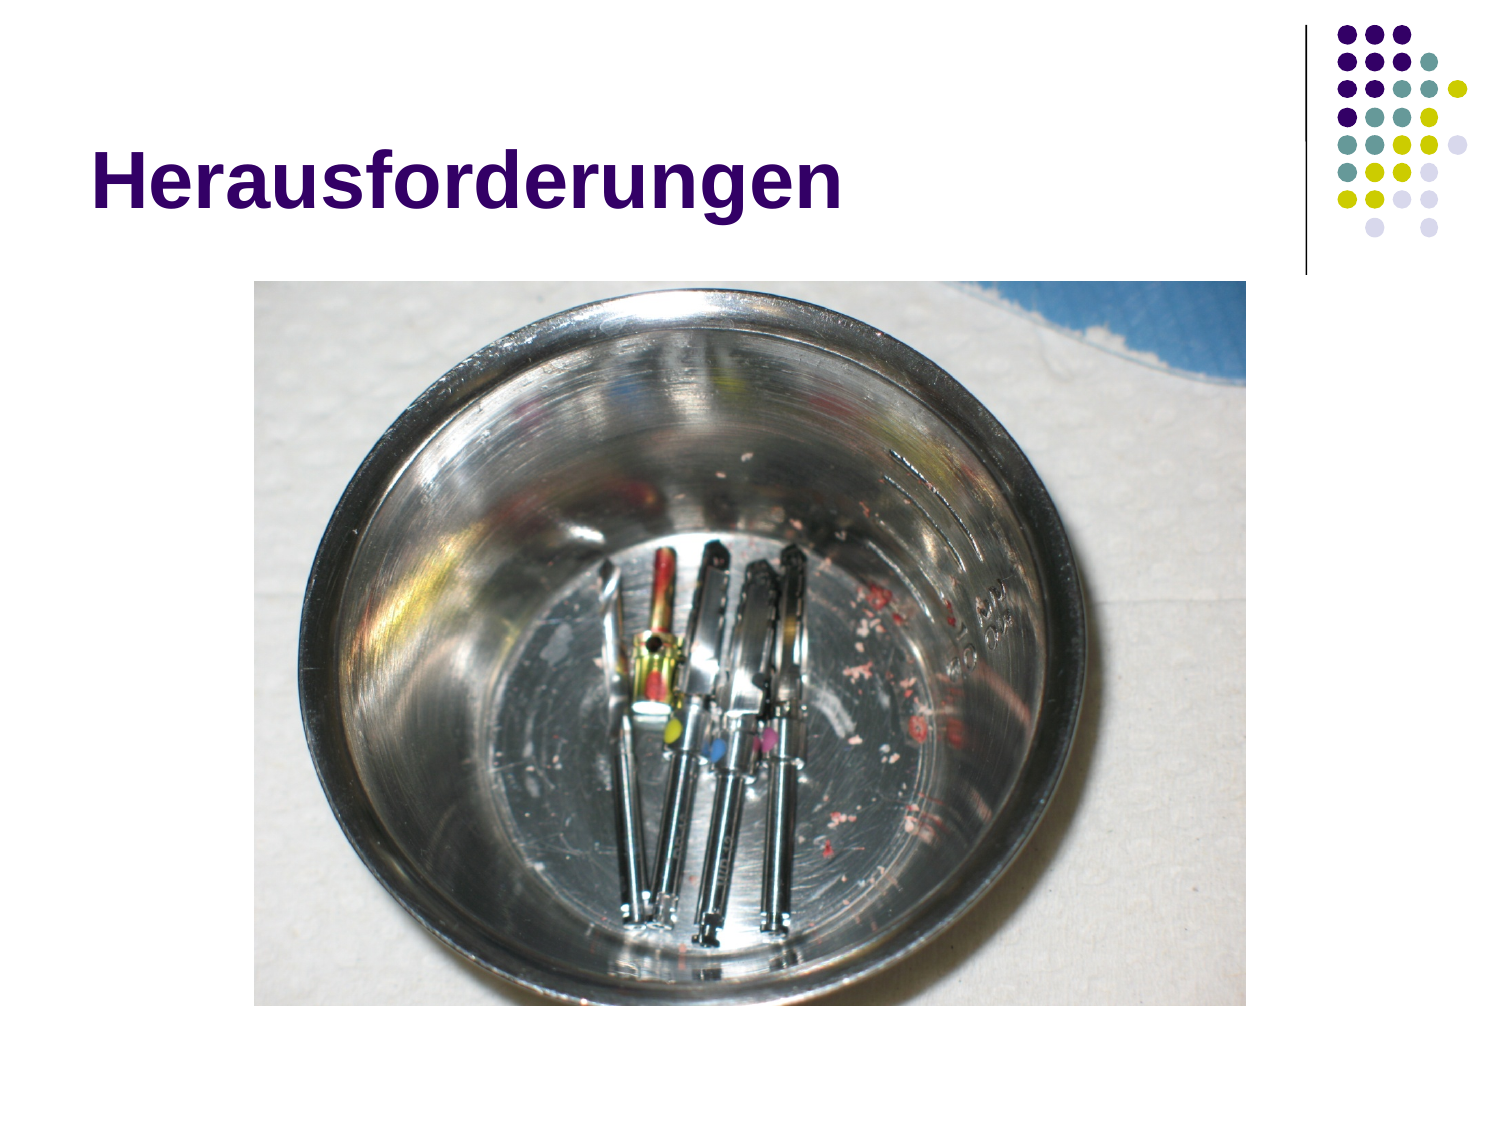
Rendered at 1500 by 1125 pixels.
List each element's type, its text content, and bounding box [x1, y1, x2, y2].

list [254, 281, 1246, 1006]
title Herausforderungen [74, 19, 1313, 233]
